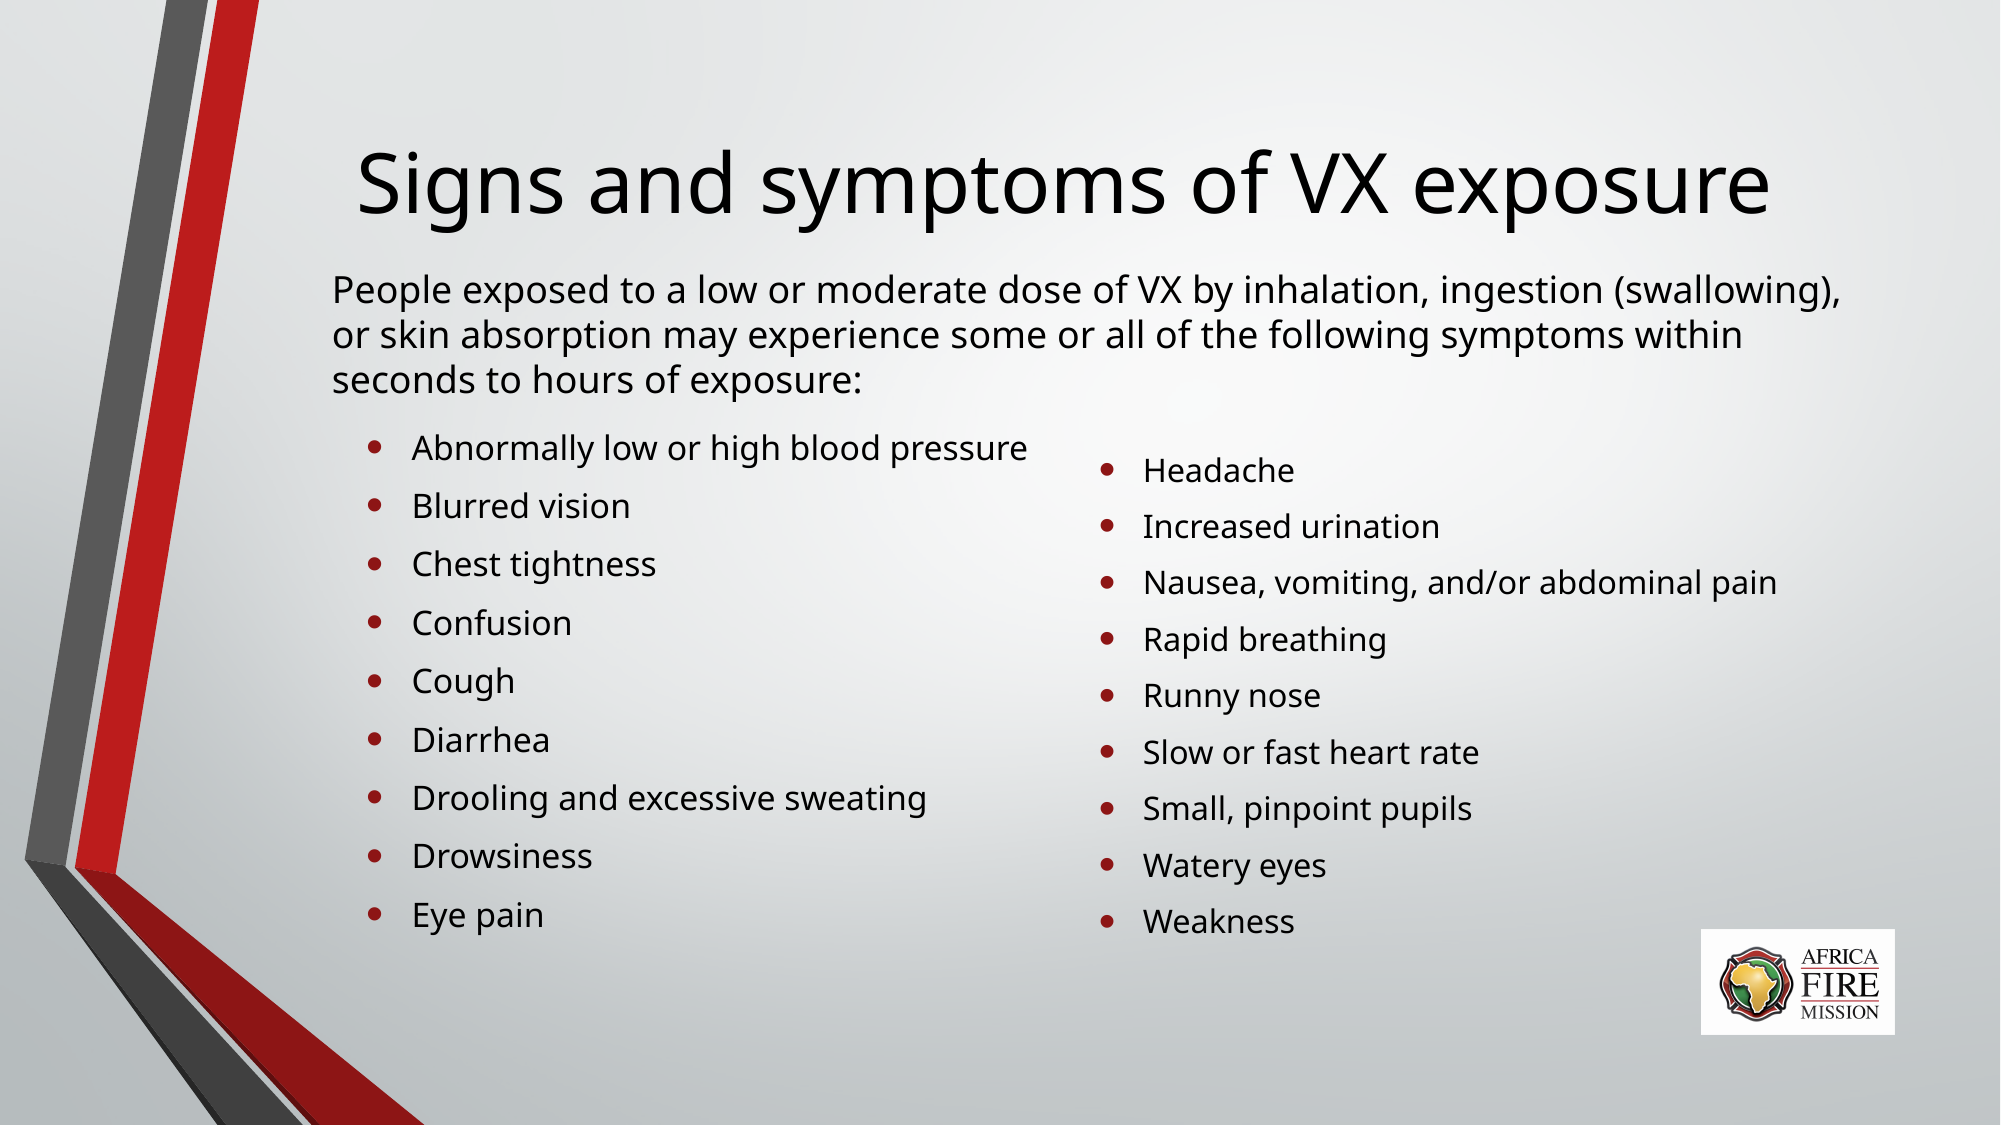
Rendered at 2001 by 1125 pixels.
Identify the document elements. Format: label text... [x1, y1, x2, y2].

picture [1701, 929, 1895, 1035]
title Signs and symptoms of VX exposure [243, 68, 1887, 294]
list Headache Increased urination Nausea, vomiting, and/or abdominal pain Rapid breathing Runny nose Slow or fast heart rate Small, pinpoint pupils Watery eyes Weakness [1083, 439, 1887, 950]
text_box People exposed to a low or moderate dose of VX by inhalation, ingestion (swallowing), or skin absorption may experience some or all of the following symptoms within seconds to hours of exposure: [317, 259, 1887, 409]
list Abnormally low or high blood pressure Blurred vision Chest tightness Confusion Cough Diarrhea Drooling and excessive sweating Drowsiness Eye pain [351, 410, 1047, 950]
